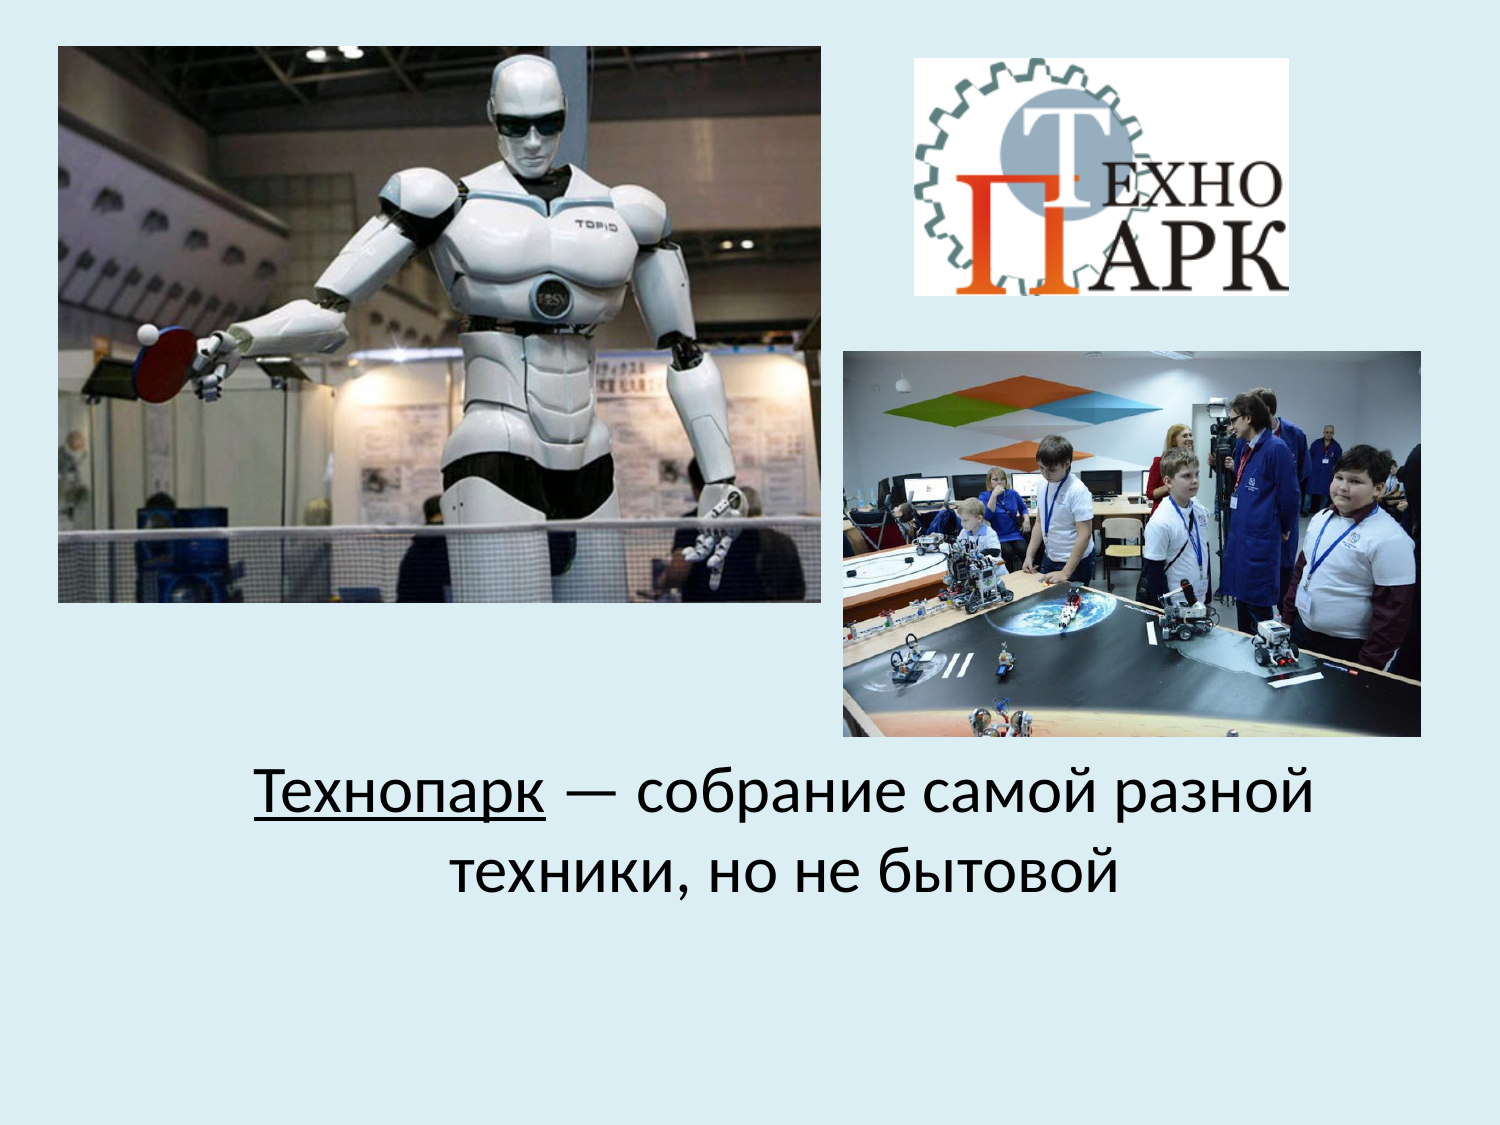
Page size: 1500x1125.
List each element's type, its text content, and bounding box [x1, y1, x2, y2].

picture [58, 46, 821, 604]
subtitle Технопарк — собрание самой разной техники, но не бытовой [112, 738, 1459, 1047]
picture [913, 58, 1290, 297]
picture [843, 351, 1421, 737]
